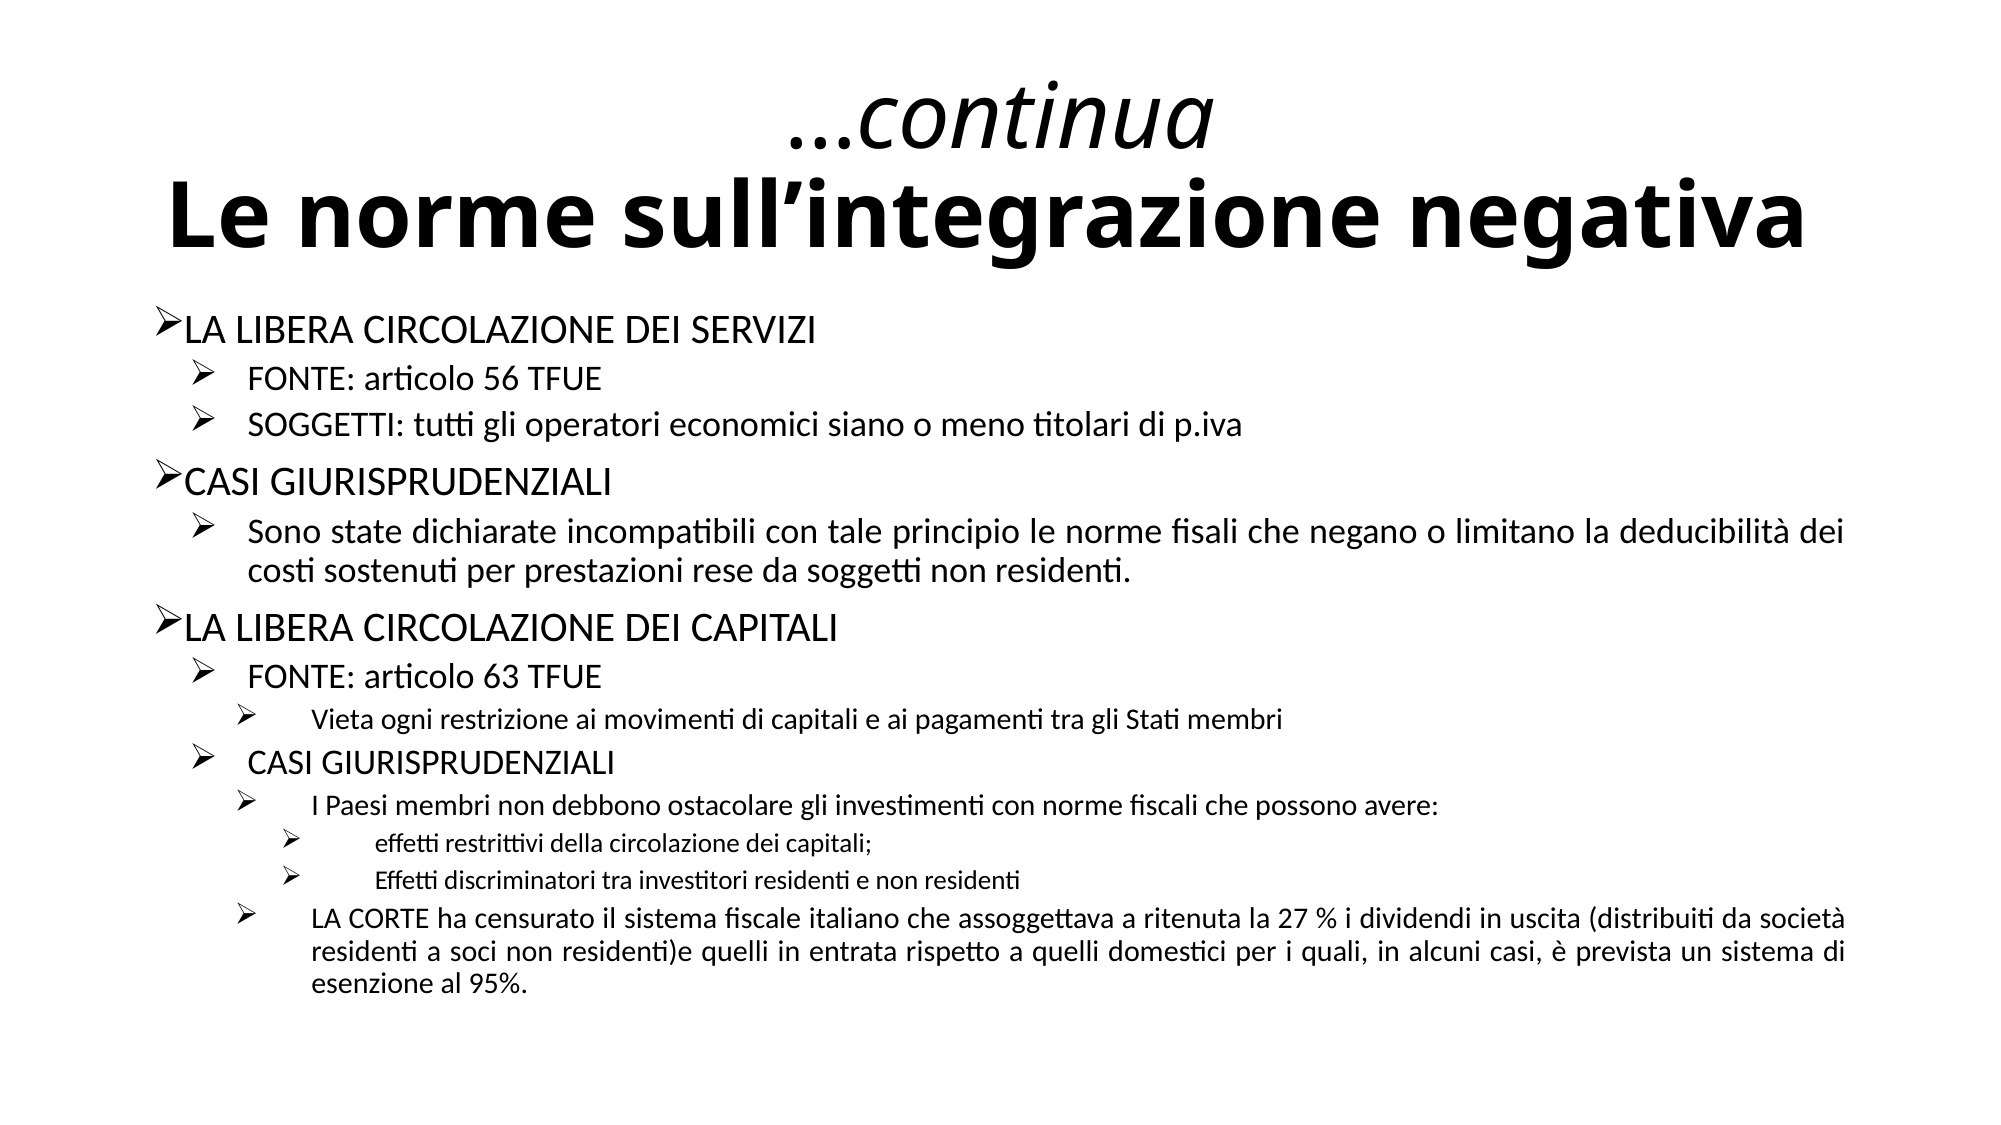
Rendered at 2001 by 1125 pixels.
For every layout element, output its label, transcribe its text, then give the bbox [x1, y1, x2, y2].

list LA LIBERA CIRCOLAZIONE DEI SERVIZI FONTE: articolo 56 TFUE SOGGETTI: tutti gli operatori economici siano o meno titolari di p.iva CASI GIURISPRUDENZIALI Sono state dichiarate incompatibili con tale principio le norme fisali che negano o limitano la deducibilità dei costi sostenuti per prestazioni rese da soggetti non residenti. LA LIBERA CIRCOLAZIONE DEI CAPITALI FONTE: articolo 63 TFUE Vieta ogni restrizione ai movimenti di capitali e ai pagamenti tra gli Stati membri CASI GIURISPRUDENZIALI I Paesi membri non debbono ostacolare gli investimenti con norme fiscali che possono avere: effetti restrittivi della circolazione dei capitali; Effetti discriminatori tra investitori residenti e non residenti LA CORTE ha censurato il sistema fiscale italiano che assoggettava a ritenuta la 27 % i dividendi in uscita (distribuiti da società residenti a soci non residenti)e quelli in entrata rispetto a quelli domestici per i quali, in alcuni casi, è prevista un sistema di esenzione al 95%. [137, 299, 1863, 1014]
title …continua Le norme sull’integrazione negativa [137, 59, 1863, 278]
